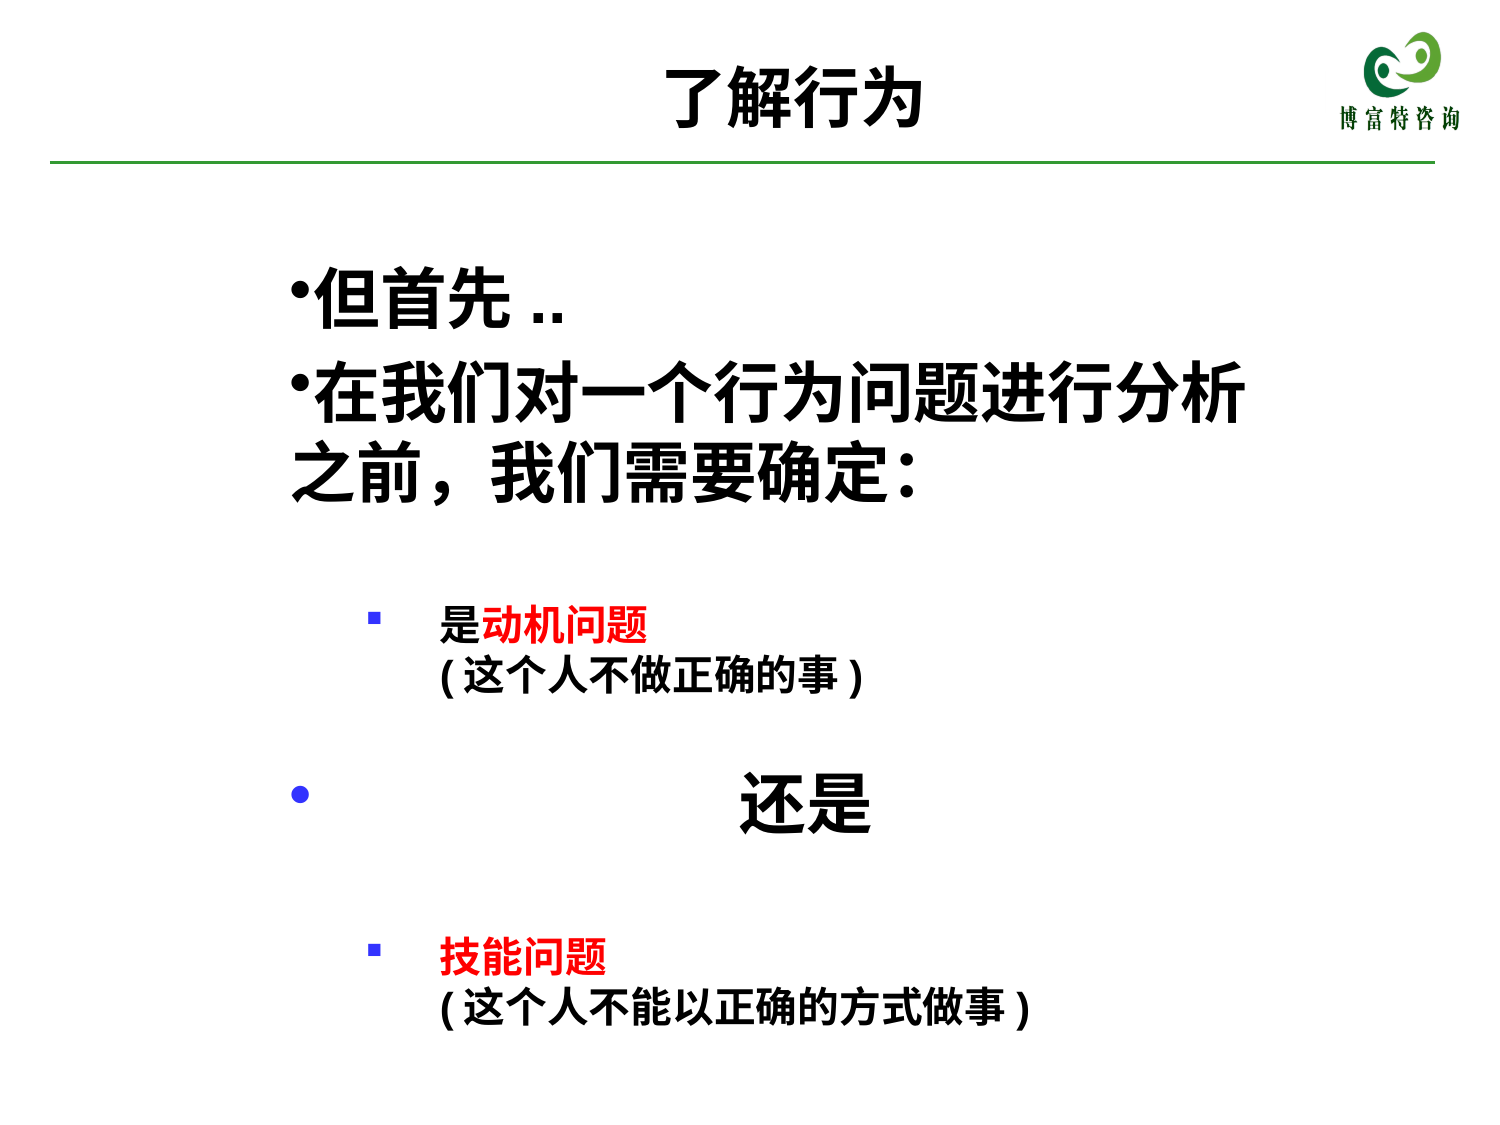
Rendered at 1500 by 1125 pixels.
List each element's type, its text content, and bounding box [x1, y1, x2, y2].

title 了解行为 [262, 37, 1326, 156]
text_box 但首先.. 在我们对一个行为问题进行分析之前，我们需要确定： 是动机问题 (这个人不做正确的事) 还是 技能问题 (这个人不能以正确的方式做事) [274, 249, 1285, 898]
picture [1325, 31, 1479, 134]
